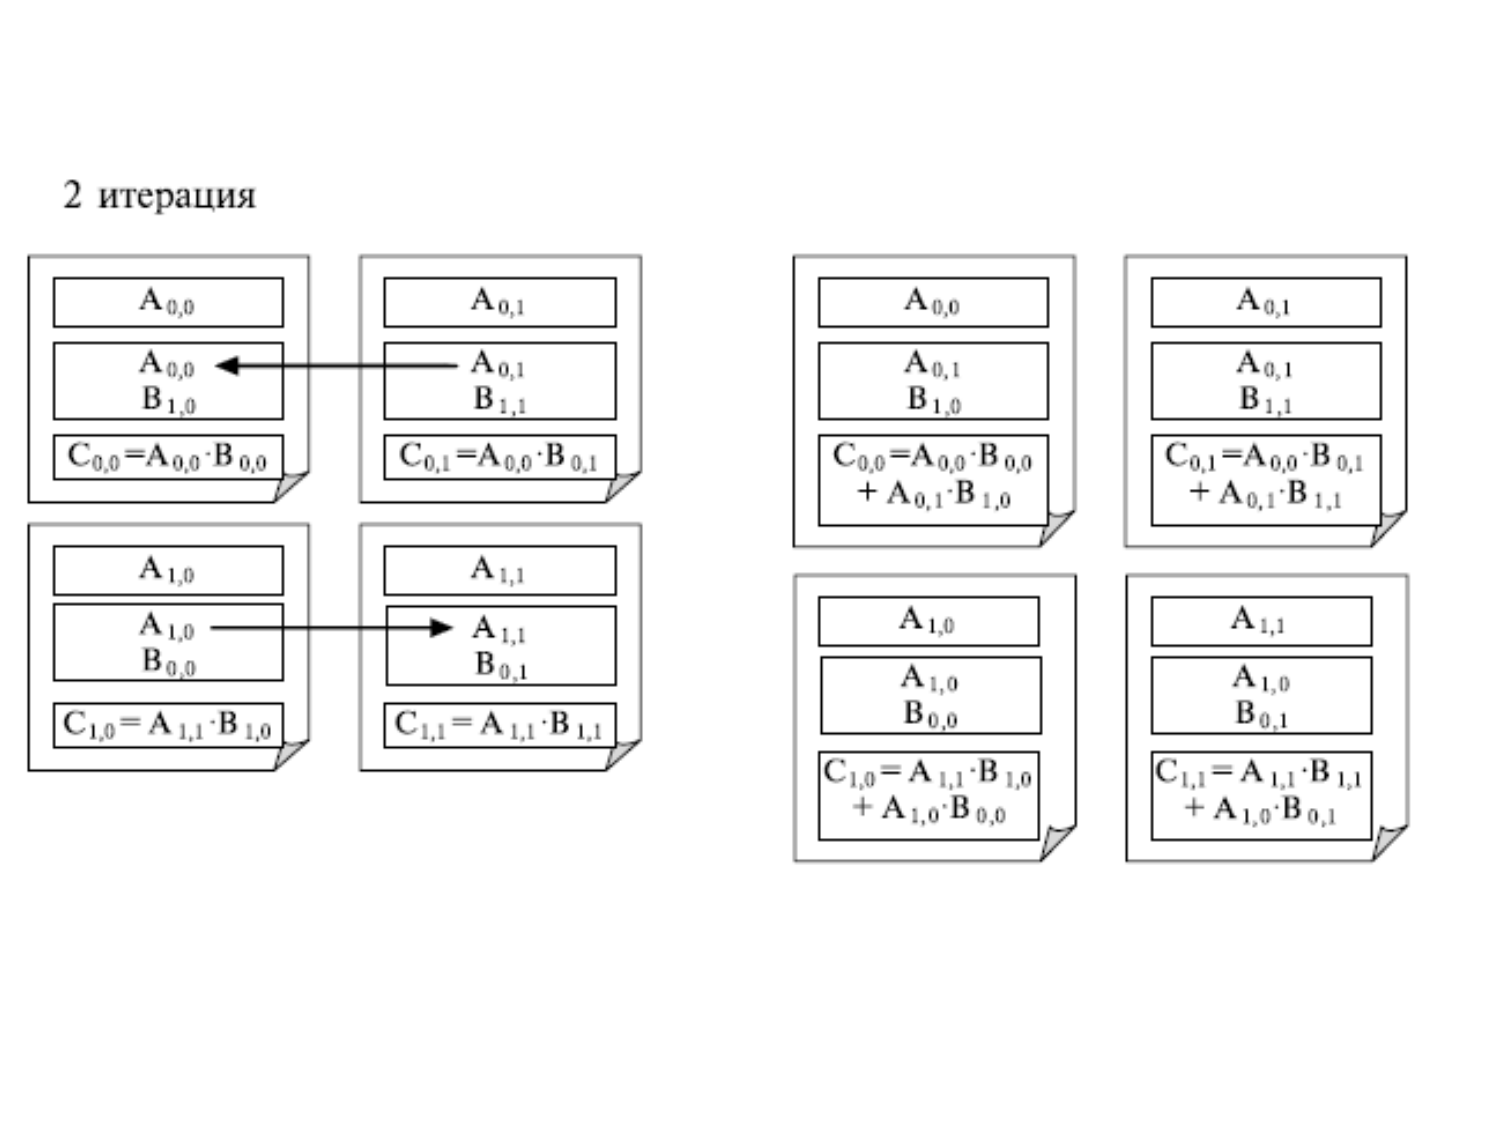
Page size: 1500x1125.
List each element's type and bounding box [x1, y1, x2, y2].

picture [4, 160, 1486, 894]
